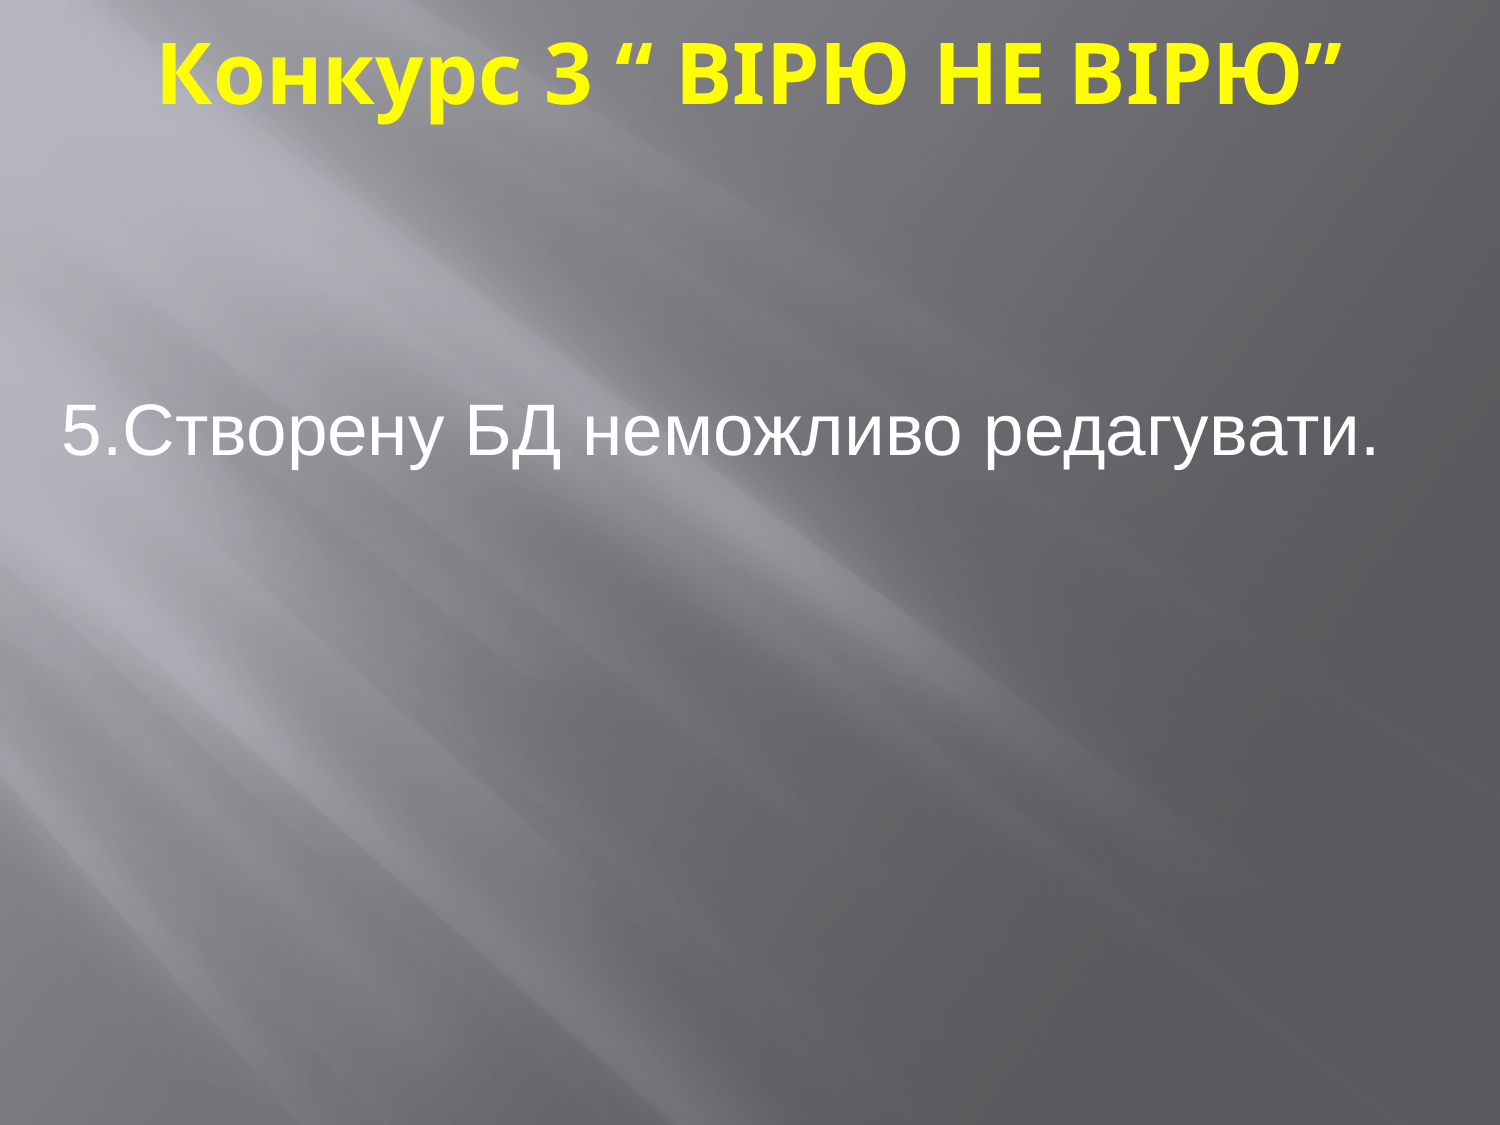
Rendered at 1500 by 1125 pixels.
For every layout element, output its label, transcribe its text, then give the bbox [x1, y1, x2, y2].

text_box Конкурс 3 “ ВІРЮ НЕ ВІРЮ” [46, 0, 1454, 141]
text_box 5.Створену БД неможливо редагувати. [46, 374, 1418, 478]
